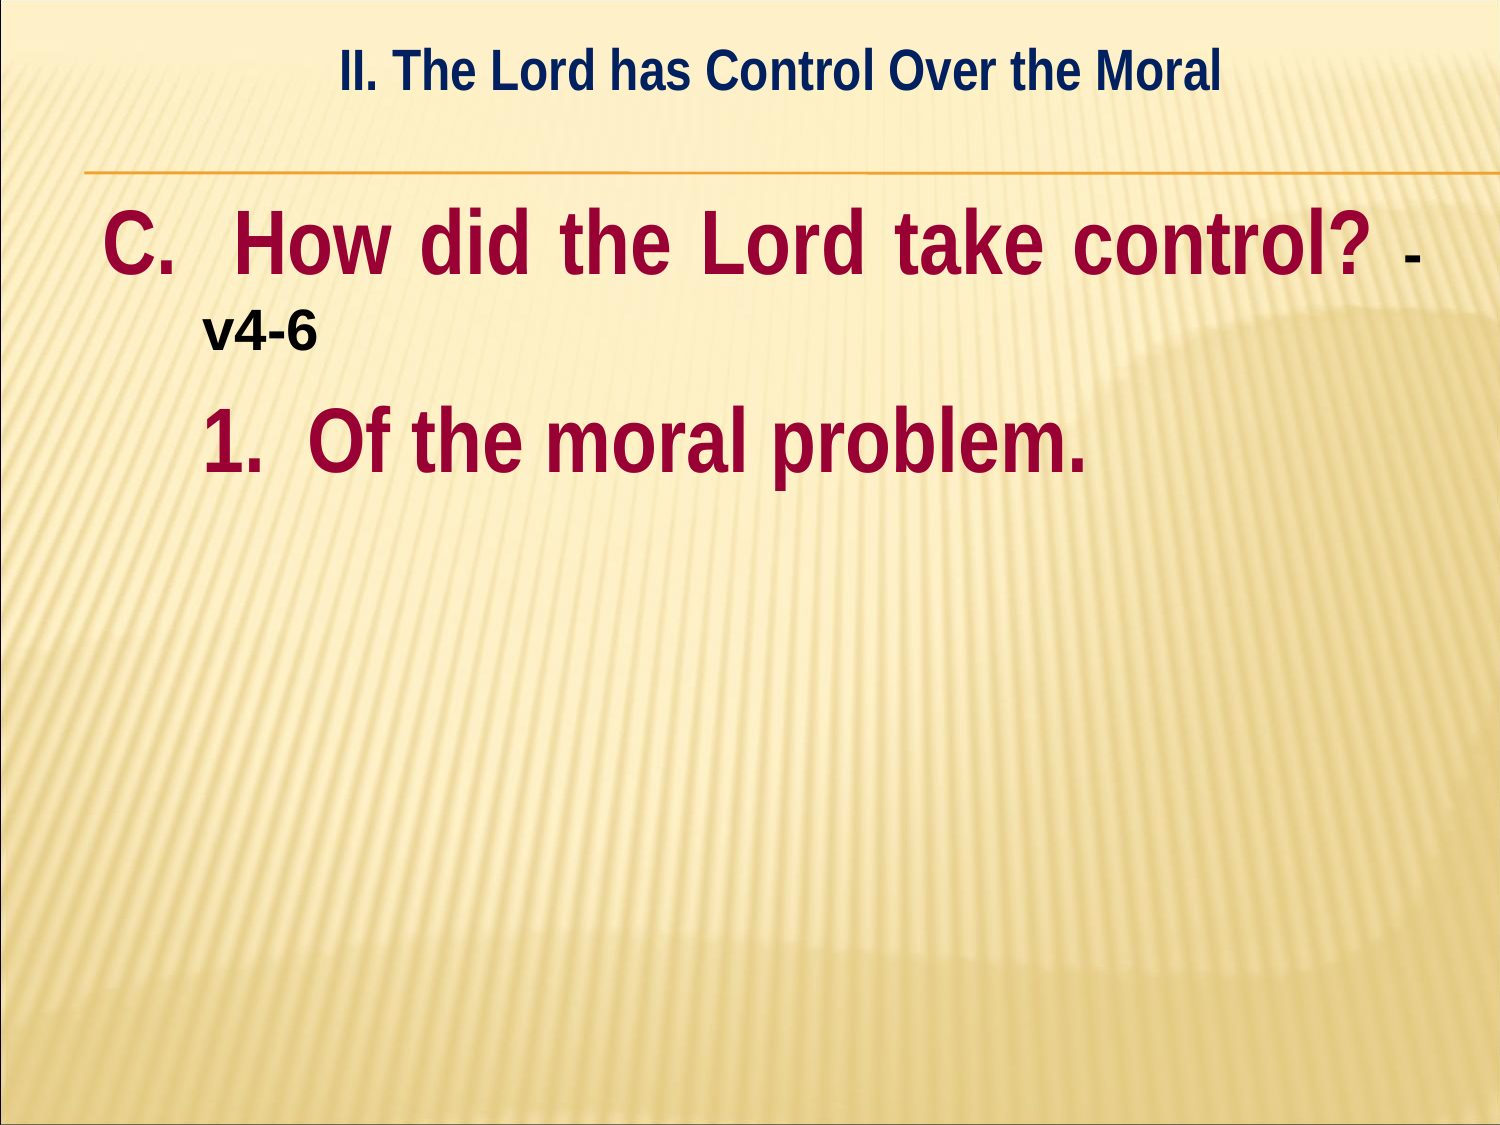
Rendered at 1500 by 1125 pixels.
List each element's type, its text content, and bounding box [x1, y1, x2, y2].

picture [0, 0, 1500, 1125]
text_box II. The Lord has Control Over the Moral [137, 24, 1425, 110]
list C. How did the Lord take control? - v4-6 1. Of the moral problem. [87, 174, 1438, 1050]
